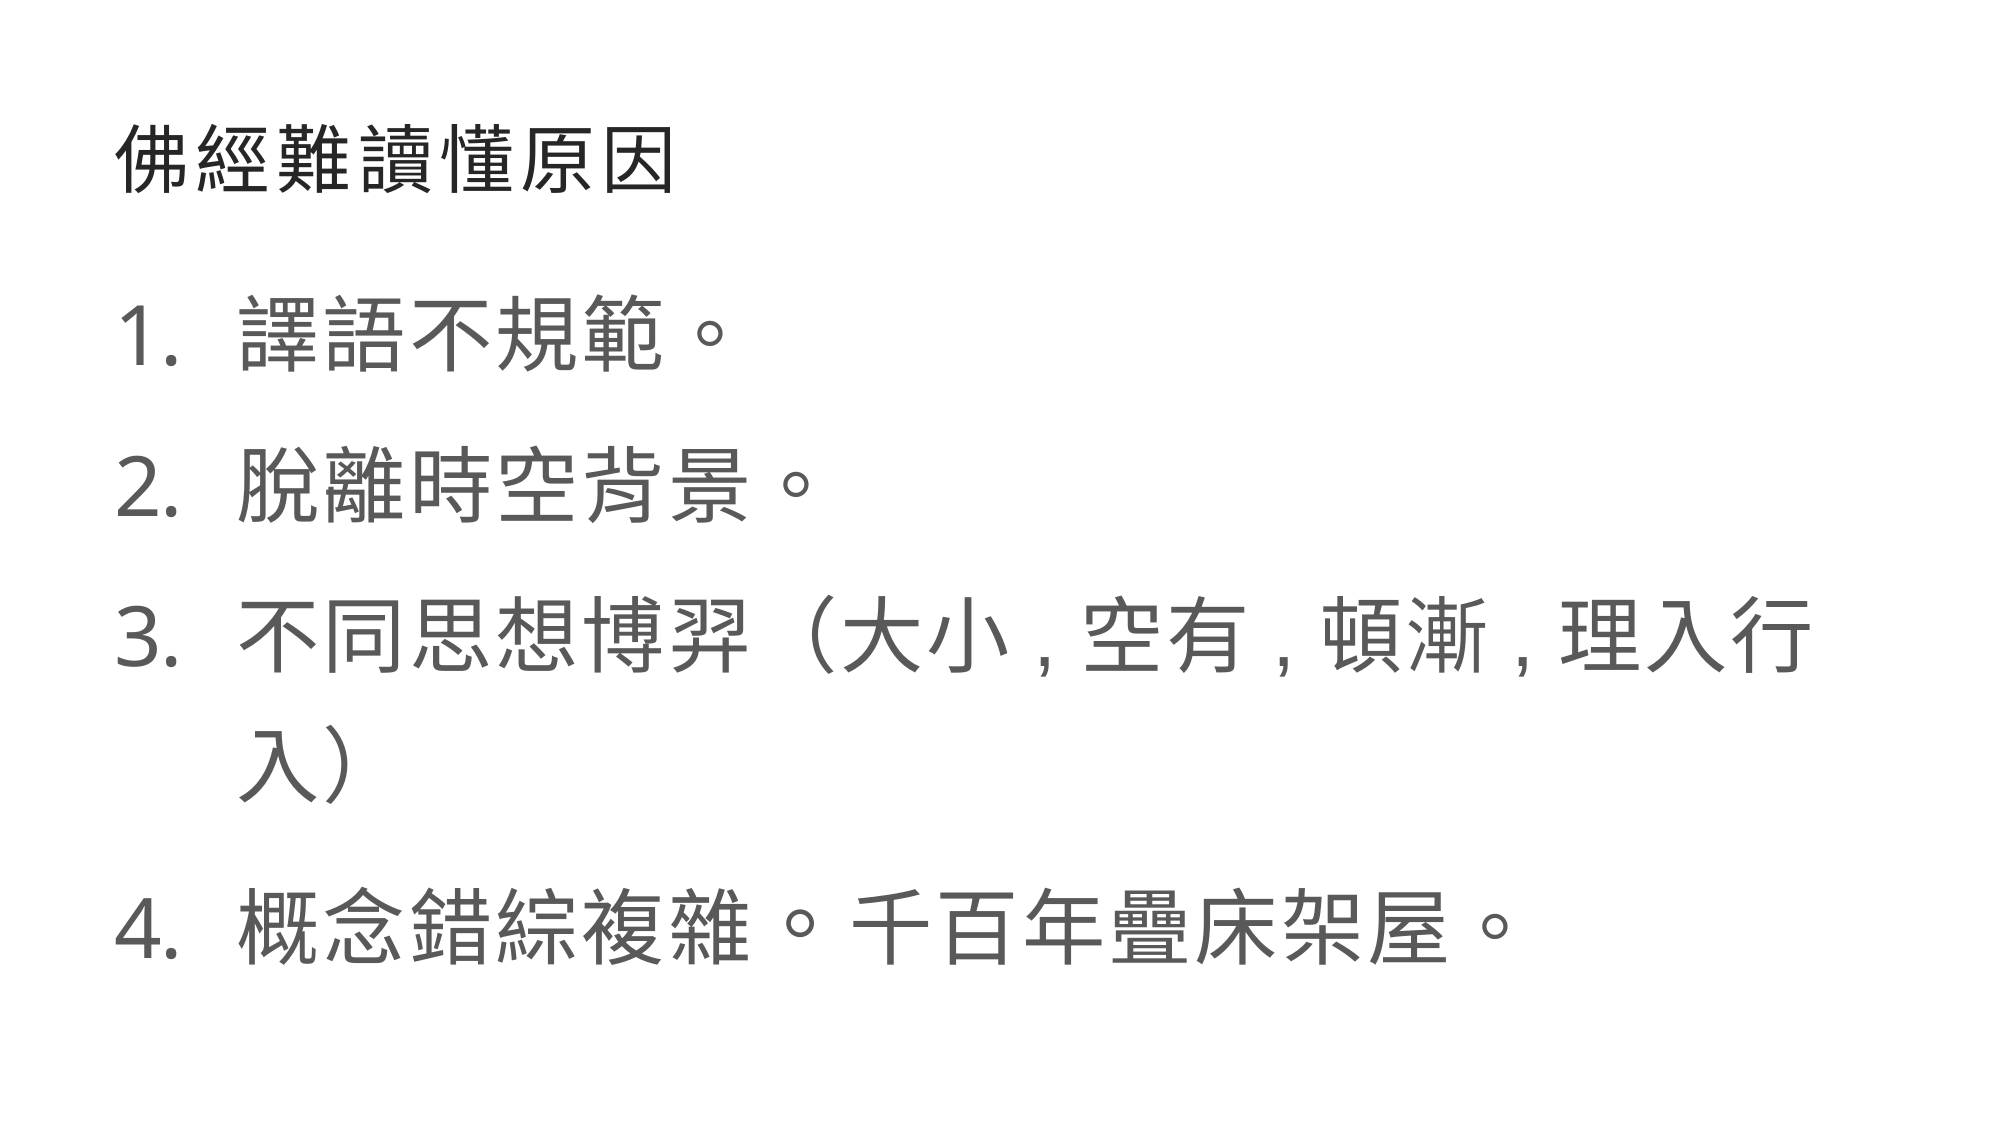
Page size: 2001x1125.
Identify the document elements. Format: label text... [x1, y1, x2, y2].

title 佛經難讀懂原因 [99, 99, 1900, 216]
list 譯語不規範。 脫離時空背景。 不同思想博羿（大小,空有,頓漸,理入行入） 概念錯綜複雜。千百年疊床架屋。 [99, 244, 1900, 1026]
